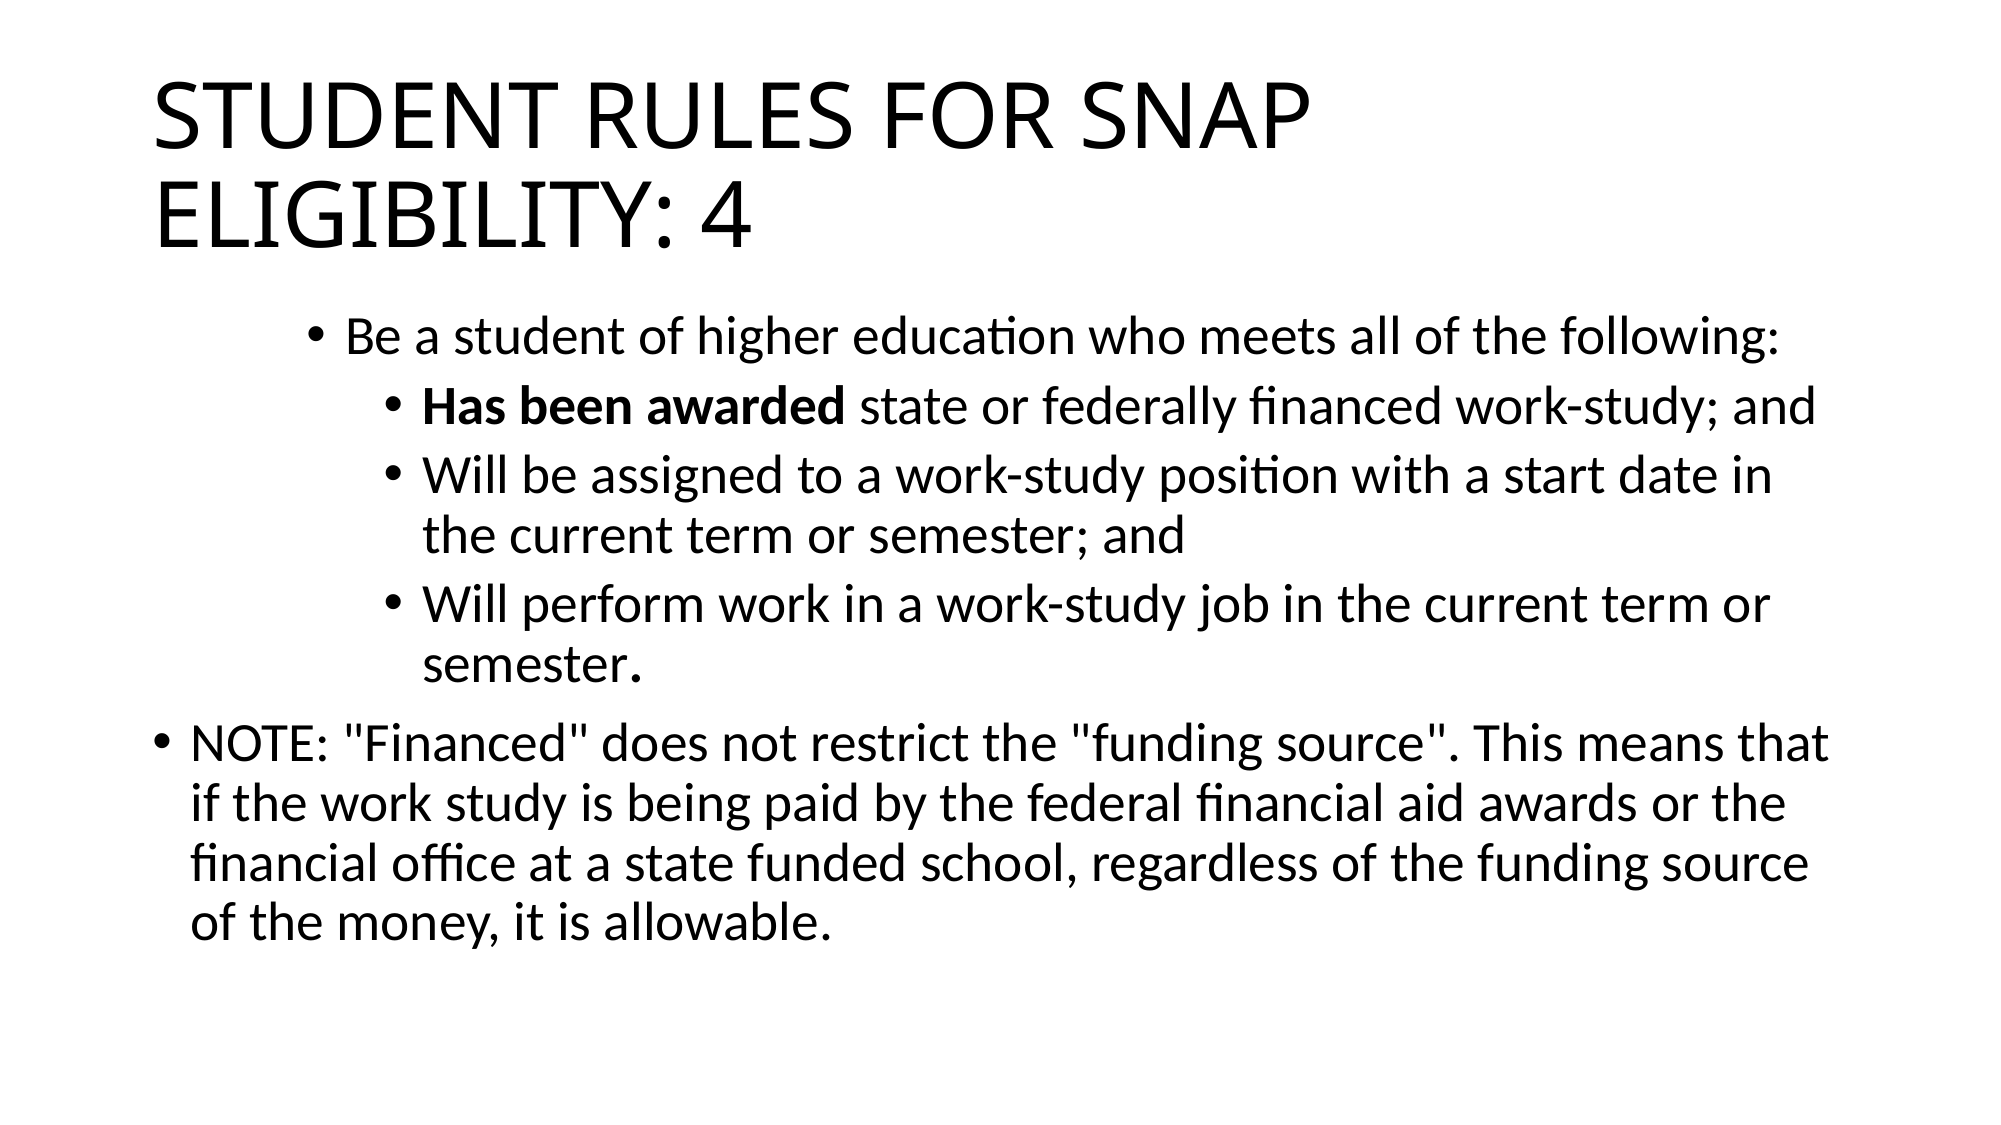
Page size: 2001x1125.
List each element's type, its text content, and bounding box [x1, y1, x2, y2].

list Be a student of higher education who meets all of the following: Has been awarded state or federally financed work-study; and Will be assigned to a work-study position with a start date in the current term or semester; and Will perform work in a work-study job in the current term or semester. NOTE: "Financed" does not restrict the "funding source". This means that if the work study is being paid by the federal financial aid awards or the financial office at a state funded school, regardless of the funding source of the money, it is allowable. [137, 299, 1863, 1014]
title STUDENT RULES FOR SNAP ELIGIBILITY: 4 [137, 59, 1863, 278]
